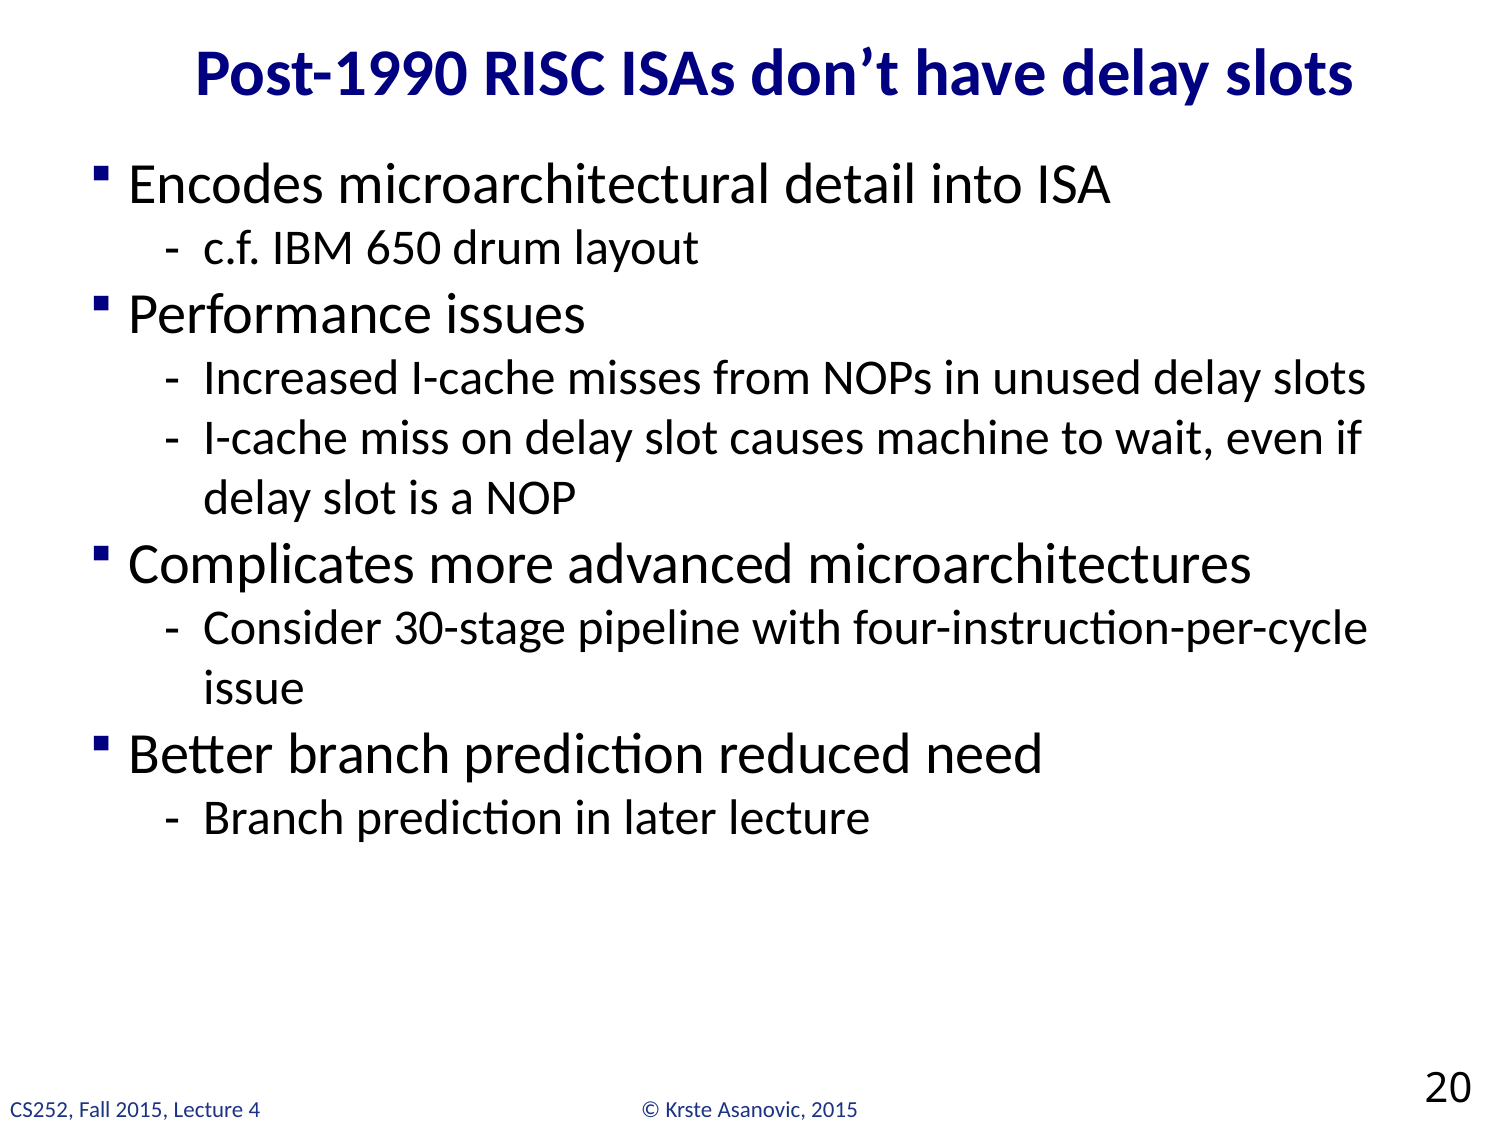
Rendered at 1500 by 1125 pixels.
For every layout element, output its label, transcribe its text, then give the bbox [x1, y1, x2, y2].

slide_number 20 [1174, 1076, 1488, 1125]
title Post-1990 RISC ISAs don’t have delay slots [174, 12, 1376, 126]
list Encodes microarchitectural detail into ISA c.f. IBM 650 drum layout Performance issues Increased I-cache misses from NOPs in unused delay slots I-cache miss on delay slot causes machine to wait, even if delay slot is a NOP Complicates more advanced microarchitectures Consider 30-stage pipeline with four-instruction-per-cycle issue Better branch prediction reduced need Branch prediction in later lecture [74, 137, 1425, 1051]
